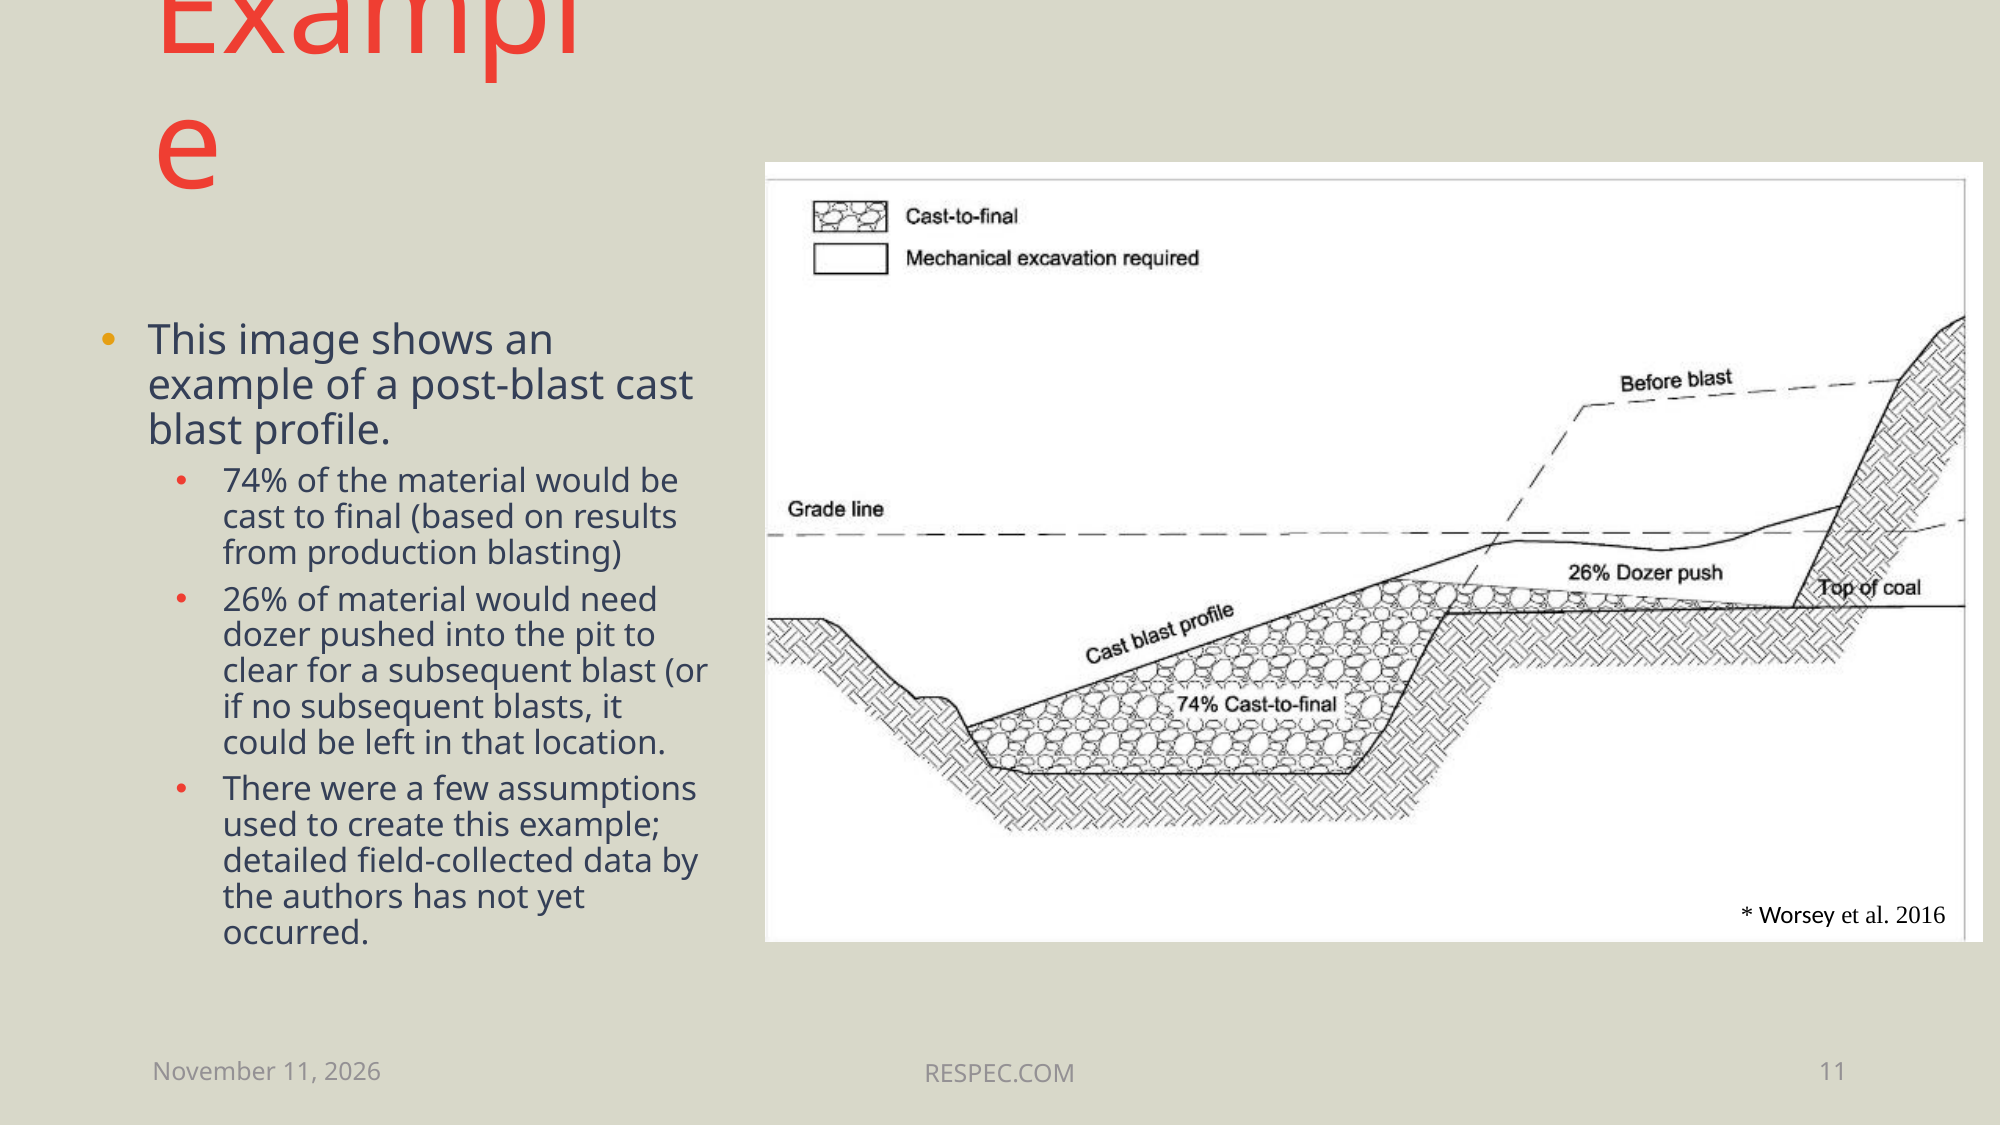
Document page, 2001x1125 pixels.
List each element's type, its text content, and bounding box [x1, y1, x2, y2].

picture [765, 162, 1983, 942]
text_box This image shows an example of a post-blast cast blast profile. 74% of the material would be cast to final (based on results from production blasting) 26% of material would need dozer pushed into the pit to clear for a subsequent blast (or if no subsequent blasts, it could be left in that location. There were a few assumptions used to create this example; detailed field-collected data by the authors has not yet occurred. [85, 311, 729, 1061]
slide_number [137, 1061, 588, 1103]
slide_number 11 [1412, 1042, 1863, 1103]
footer RESPEC.COM [662, 1042, 1338, 1103]
title Example [137, 6, 638, 224]
